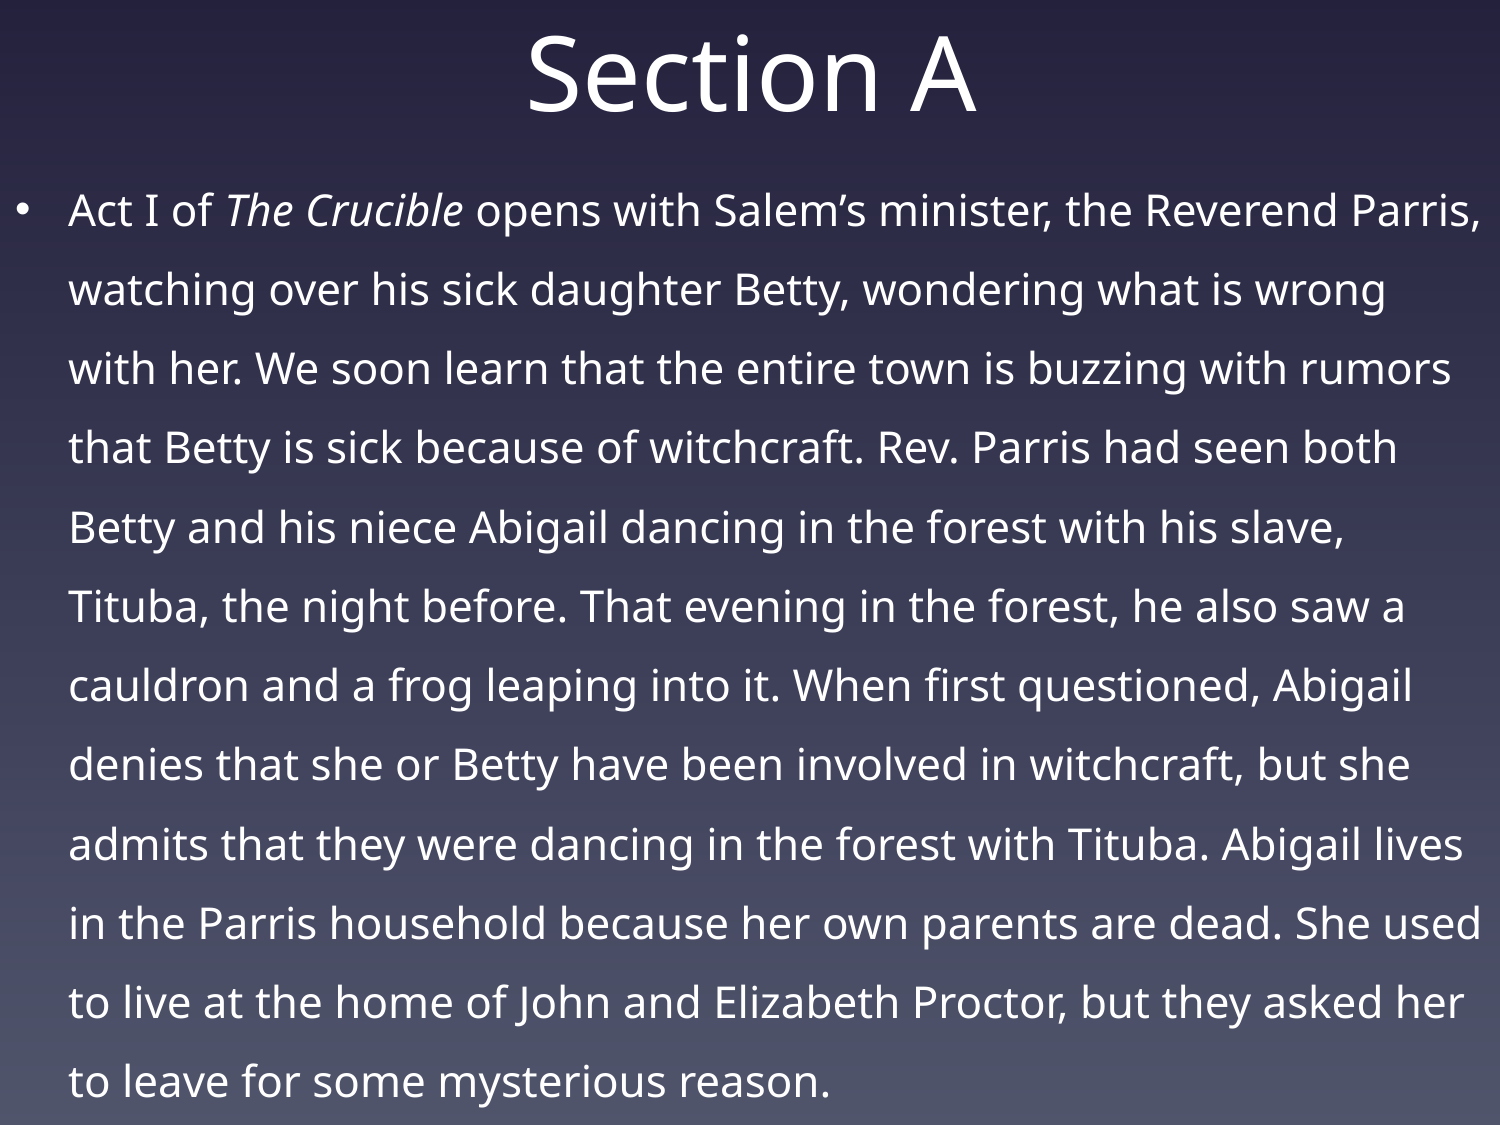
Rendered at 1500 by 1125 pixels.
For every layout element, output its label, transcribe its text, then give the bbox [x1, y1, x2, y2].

list Act I of The Crucible opens with Salem’s minister, the Reverend Parris, watching over his sick daughter Betty, wondering what is wrong with her. We soon learn that the entire town is buzzing with rumors that Betty is sick because of witchcraft. Rev. Parris had seen both Betty and his niece Abigail dancing in the forest with his slave, Tituba, the night before. That evening in the forest, he also saw a cauldron and a frog leaping into it. When first questioned, Abigail denies that she or Betty have been involved in witchcraft, but she admits that they were dancing in the forest with Tituba. Abigail lives in the Parris household because her own parents are dead. She used to live at the home of John and Elizabeth Proctor, but they asked her to leave for some mysterious reason. [0, 137, 1500, 1125]
title Section A [76, 0, 1427, 137]
